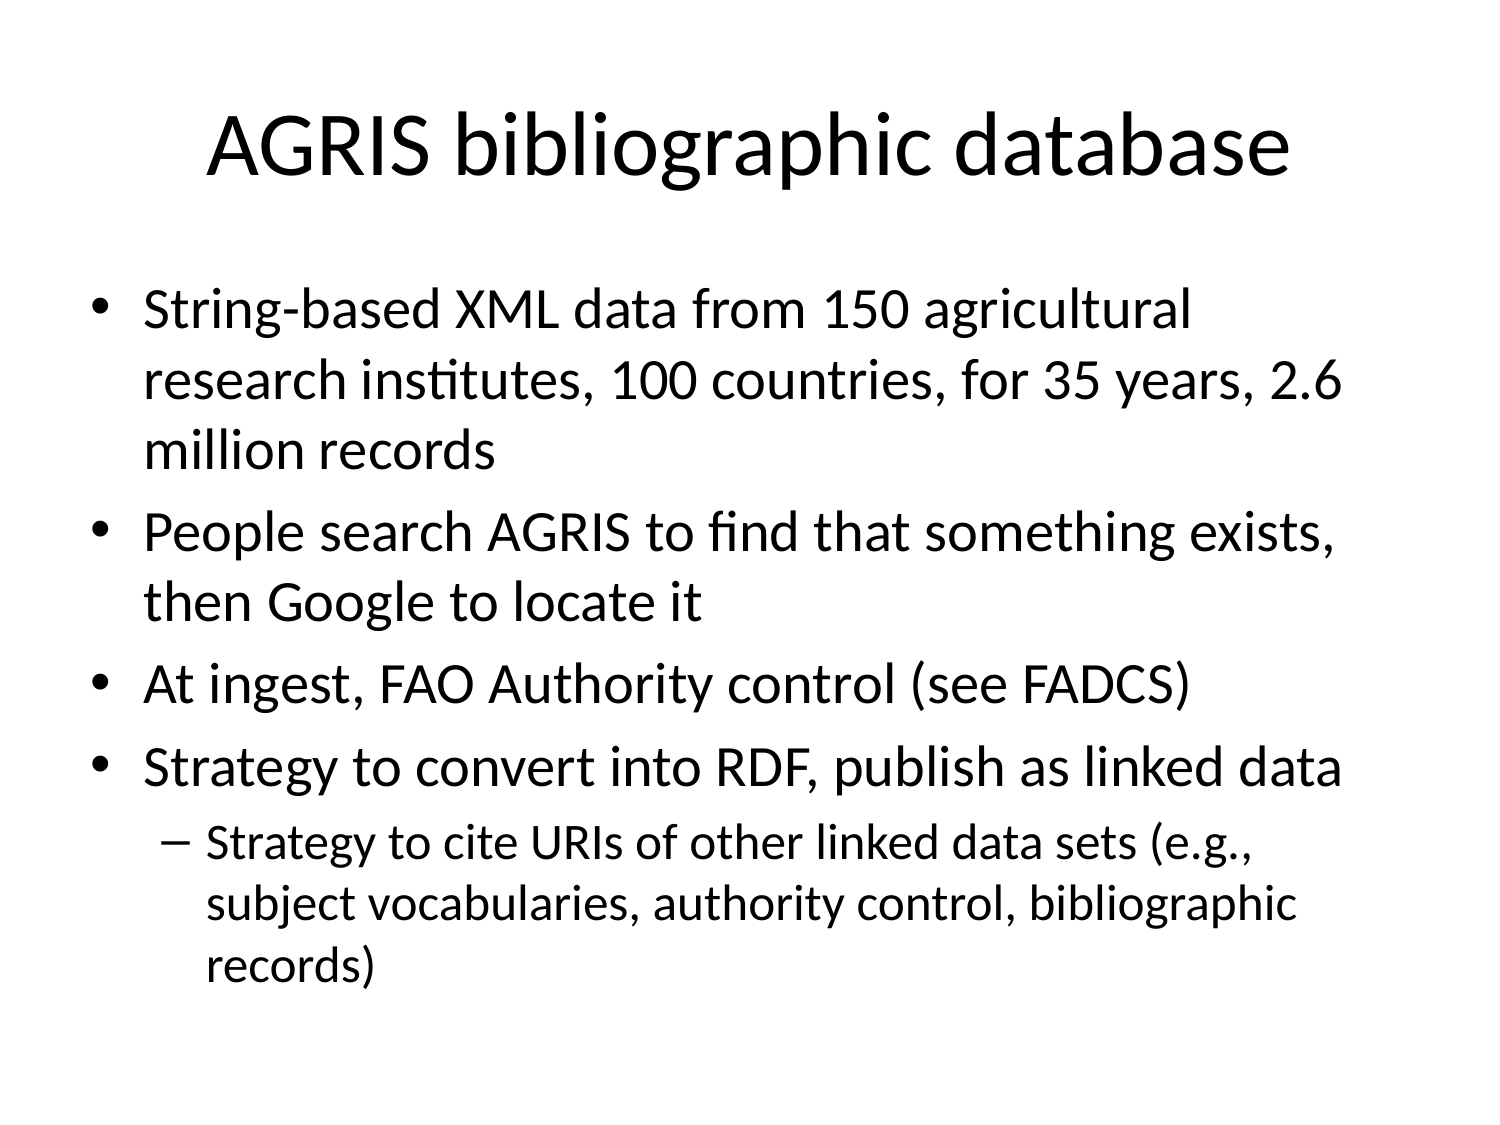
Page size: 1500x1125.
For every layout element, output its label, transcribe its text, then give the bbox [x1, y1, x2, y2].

list String-based XML data from 150 agricultural research institutes, 100 countries, for 35 years, 2.6 million records People search AGRIS to find that something exists, then Google to locate it At ingest, FAO Authority control (see FADCS) Strategy to convert into RDF, publish as linked data Strategy to cite URIs of other linked data sets (e.g., subject vocabularies, authority control, bibliographic records) [75, 262, 1425, 1005]
title AGRIS bibliographic database [75, 45, 1425, 233]
